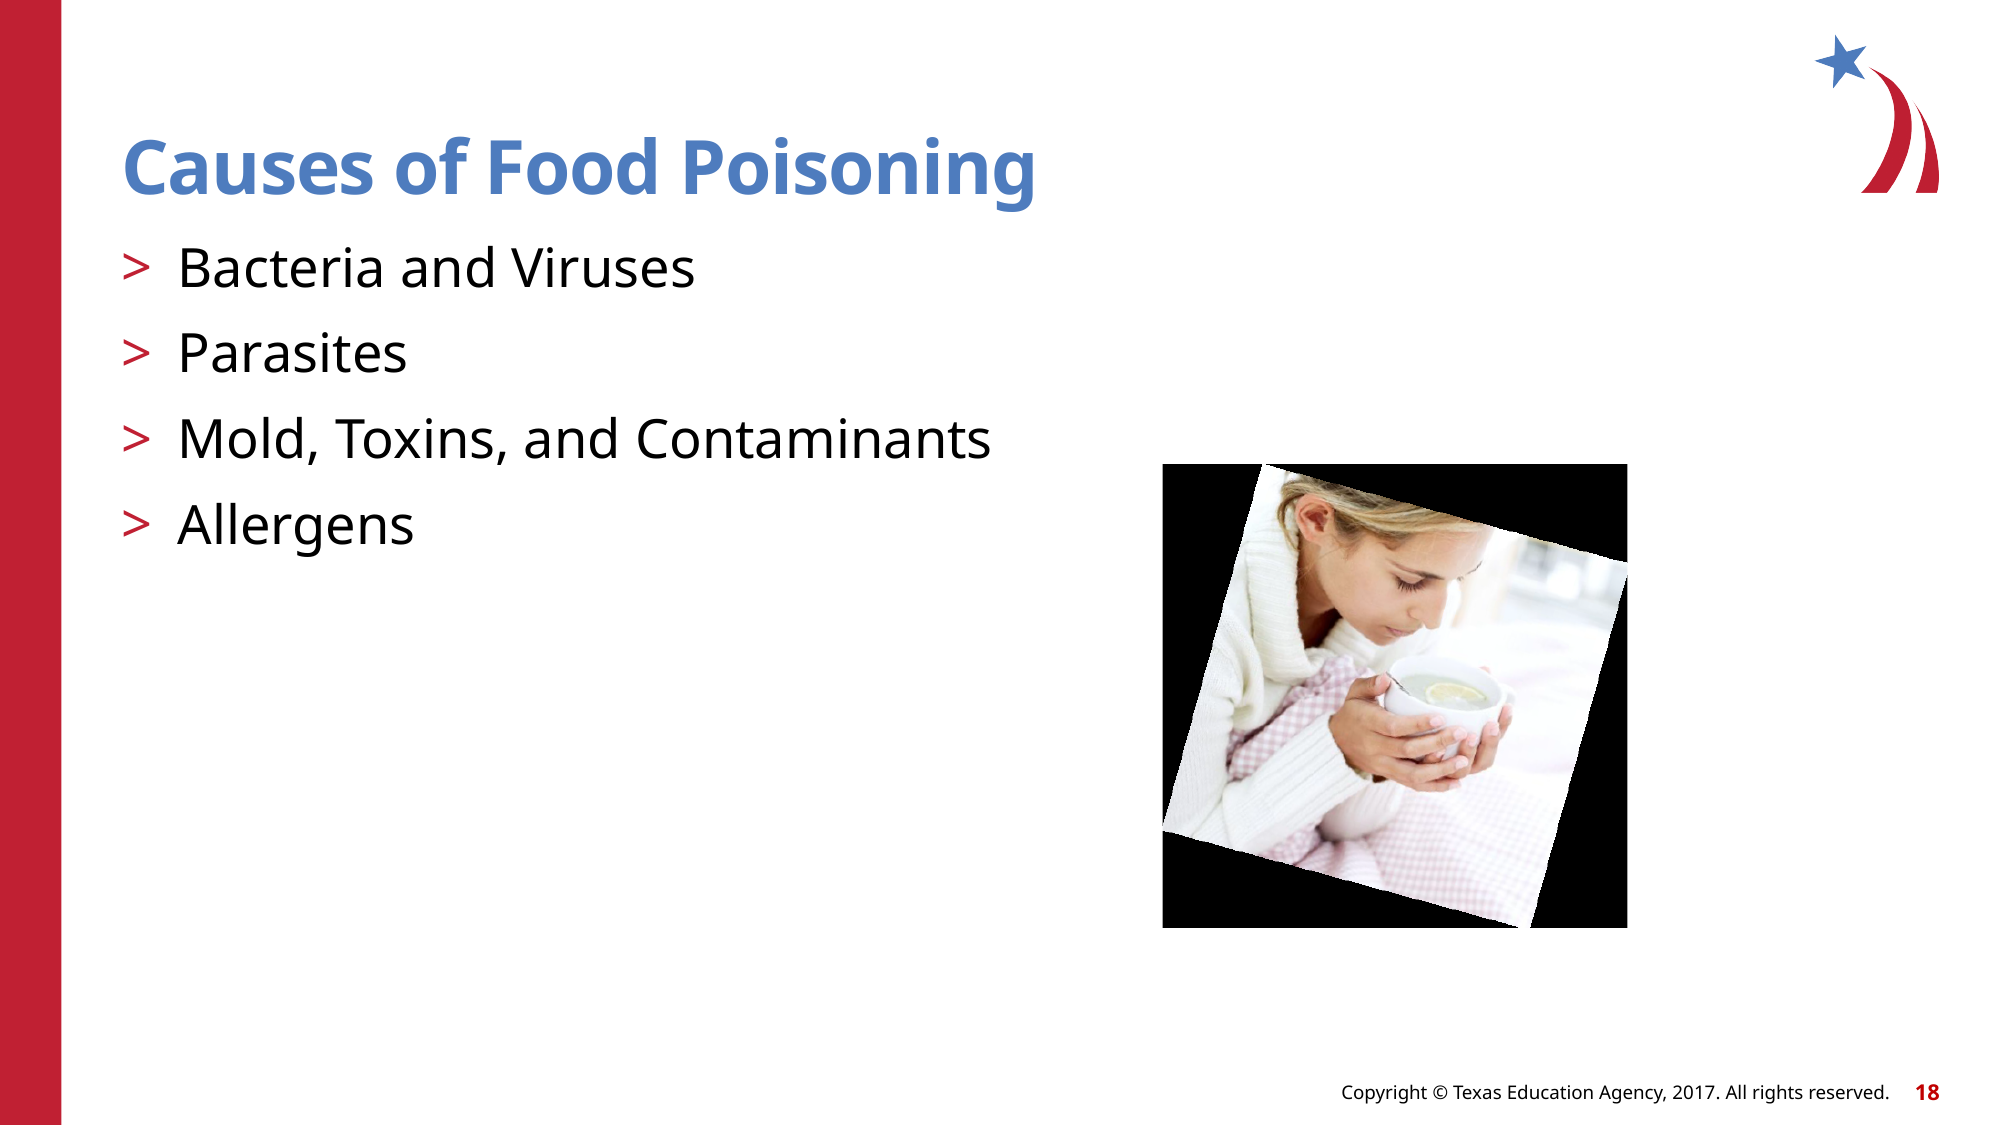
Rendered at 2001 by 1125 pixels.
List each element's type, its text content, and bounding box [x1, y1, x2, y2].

title Causes of Food Poisoning [121, 66, 1772, 211]
picture [1814, 34, 1939, 193]
list Bacteria and Viruses Parasites Mold, Toxins, and Contaminants Allergens [121, 233, 1884, 1010]
picture [1162, 464, 1628, 928]
